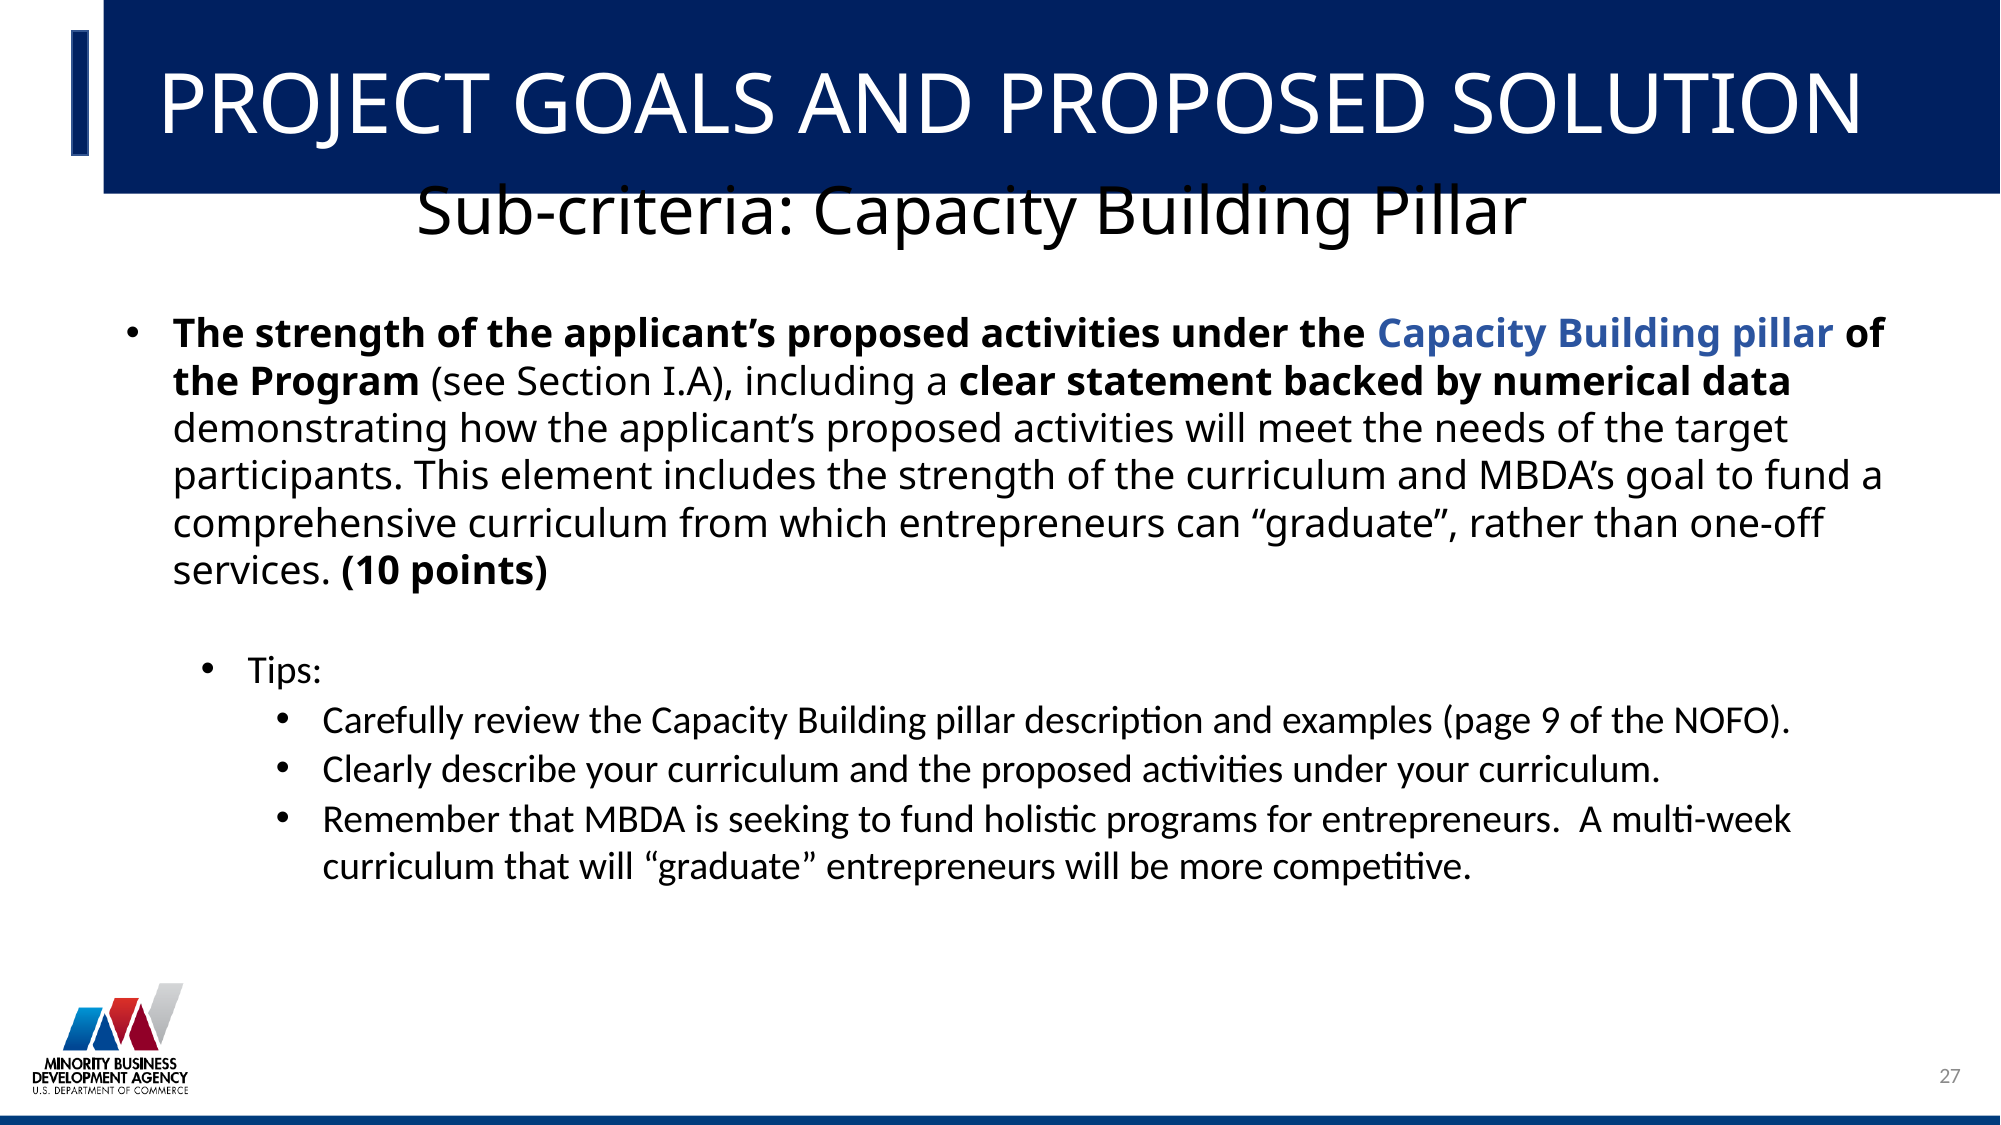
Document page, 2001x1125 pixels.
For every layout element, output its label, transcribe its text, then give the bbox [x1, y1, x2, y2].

slide_number 27 [1924, 750, 1961, 1115]
text_box [0, 1115, 2000, 1125]
text_box The strength of the applicant’s proposed activities under the Capacity Building pillar of the Program (see Section I.A), including a clear statement backed by numerical data demonstrating how the applicant’s proposed activities will meet the needs of the target participants. This element includes the strength of the curriculum and MBDA’s goal to fund a comprehensive curriculum from which entrepreneurs can “graduate”, rather than one-off services. (10 points) Tips: Carefully review the Capacity Building pillar description and examples (page 9 of the NOFO). Clearly describe your curriculum and the proposed activities under your curriculum. Remember that MBDA is seeking to fund holistic programs for entrepreneurs. A multi-week curriculum that will “graduate” entrepreneurs will be more competitive. [123, 305, 1943, 955]
picture [24, 970, 193, 1102]
title PROJECT GOALS AND PROPOSED SOLUTION [103, 0, 2000, 194]
text_box [71, 30, 89, 156]
text_box Sub-criteria: Capacity Building Pillar [142, 164, 1790, 249]
